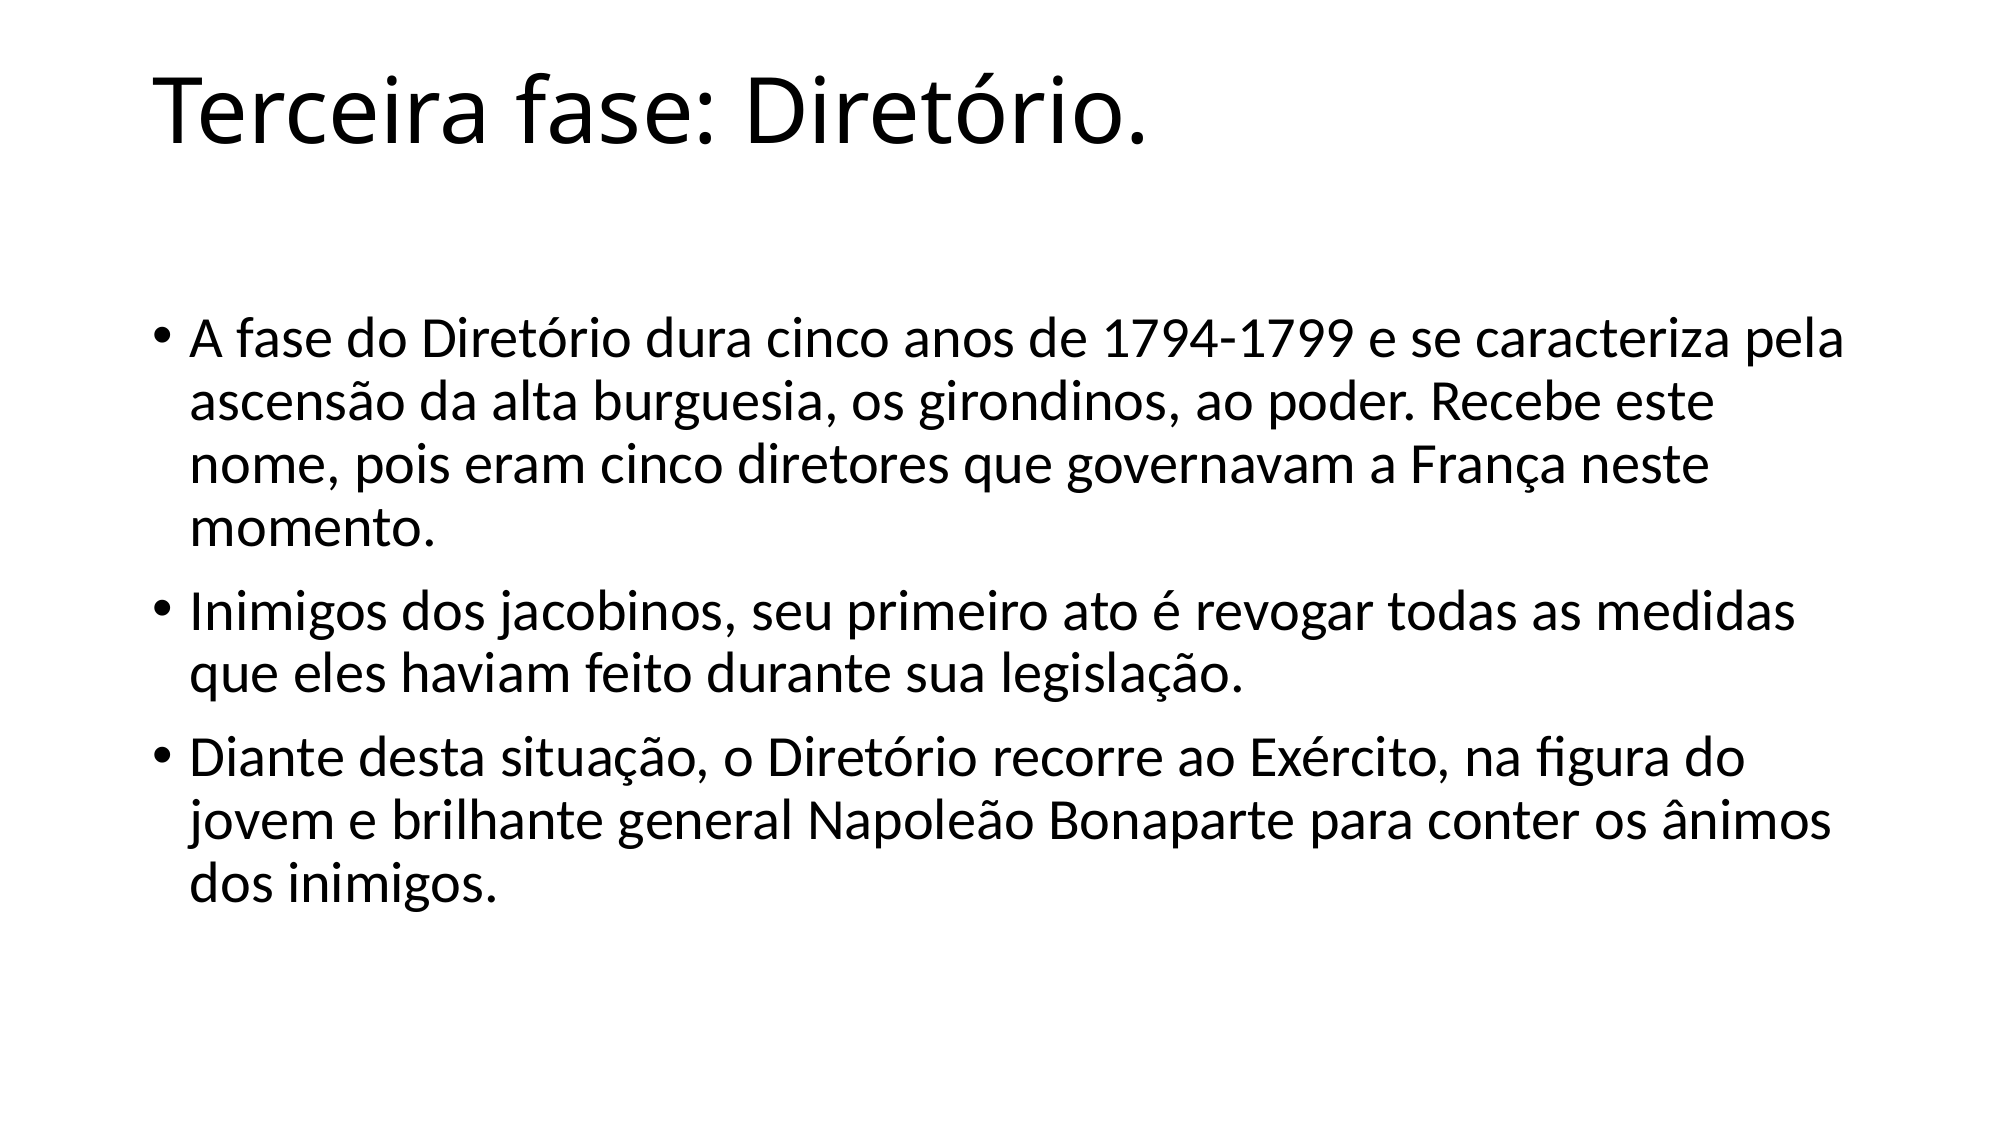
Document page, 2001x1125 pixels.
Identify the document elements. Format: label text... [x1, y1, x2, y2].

title Terceira fase: Diretório. [137, 59, 1863, 278]
list A fase do Diretório dura cinco anos de 1794-1799 e se caracteriza pela ascensão da alta burguesia, os girondinos, ao poder. Recebe este nome, pois eram cinco diretores que governavam a França neste momento. Inimigos dos jacobinos, seu primeiro ato é revogar todas as medidas que eles haviam feito durante sua legislação. Diante desta situação, o Diretório recorre ao Exército, na figura do jovem e brilhante general Napoleão Bonaparte para conter os ânimos dos inimigos. [137, 299, 1863, 1014]
